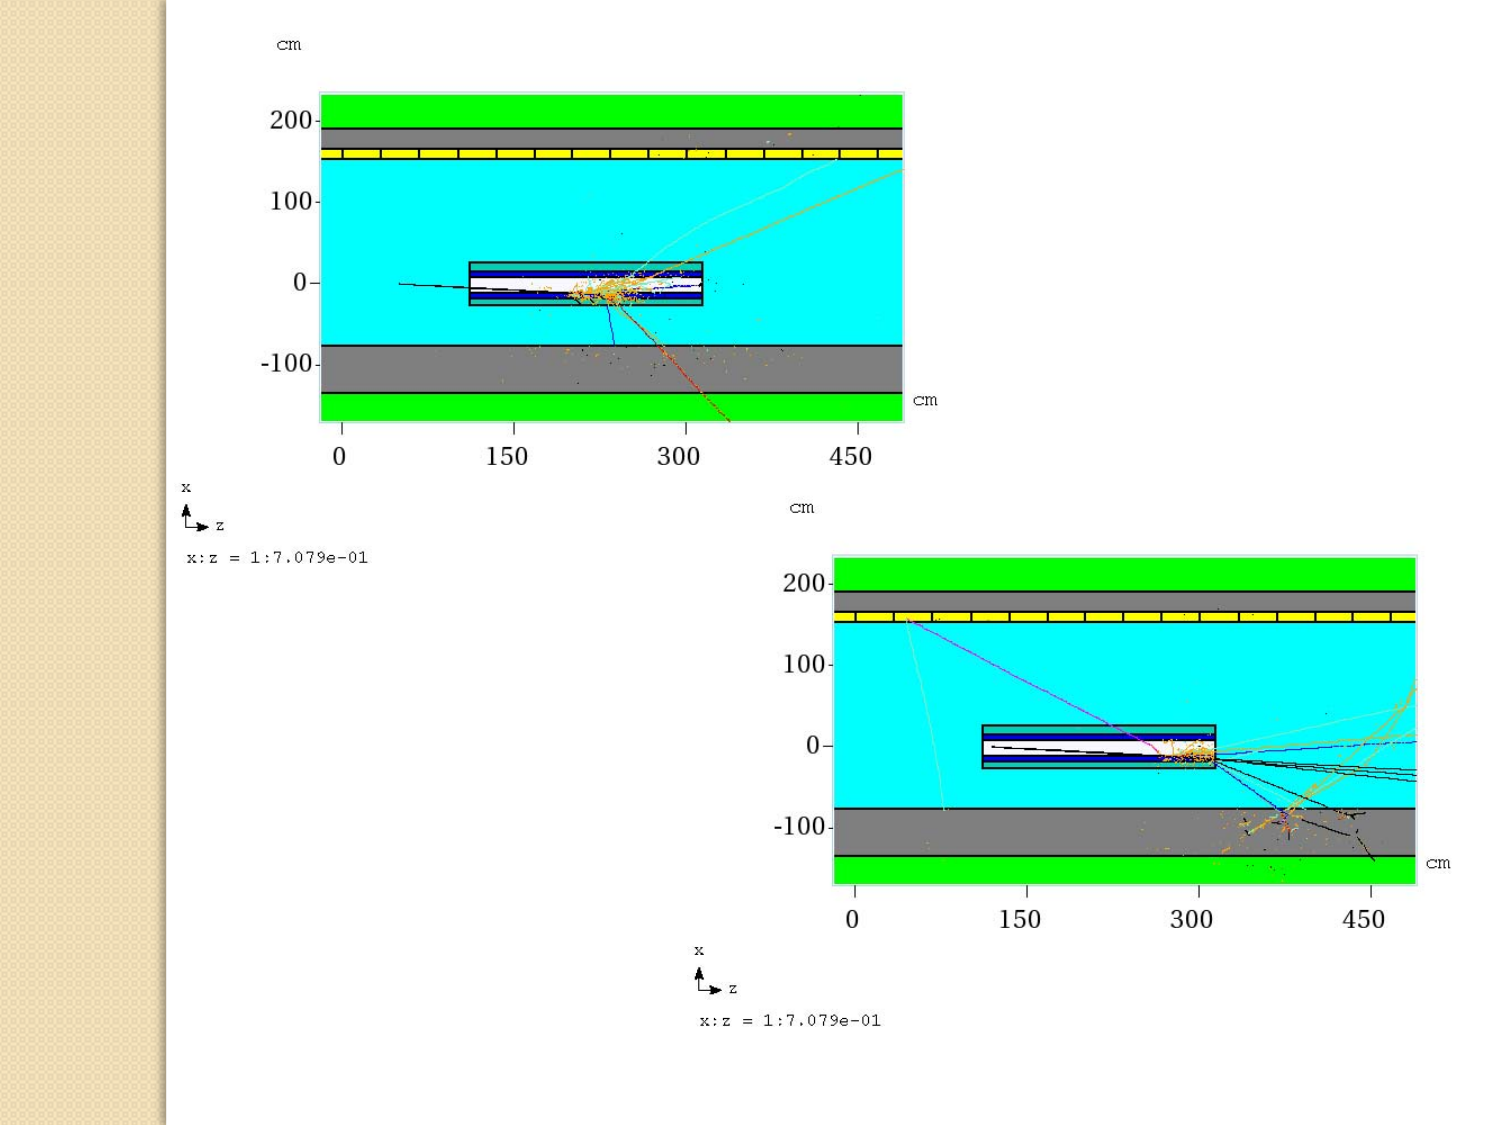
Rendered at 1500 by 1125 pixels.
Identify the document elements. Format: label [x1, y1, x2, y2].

picture [174, 24, 1474, 1063]
